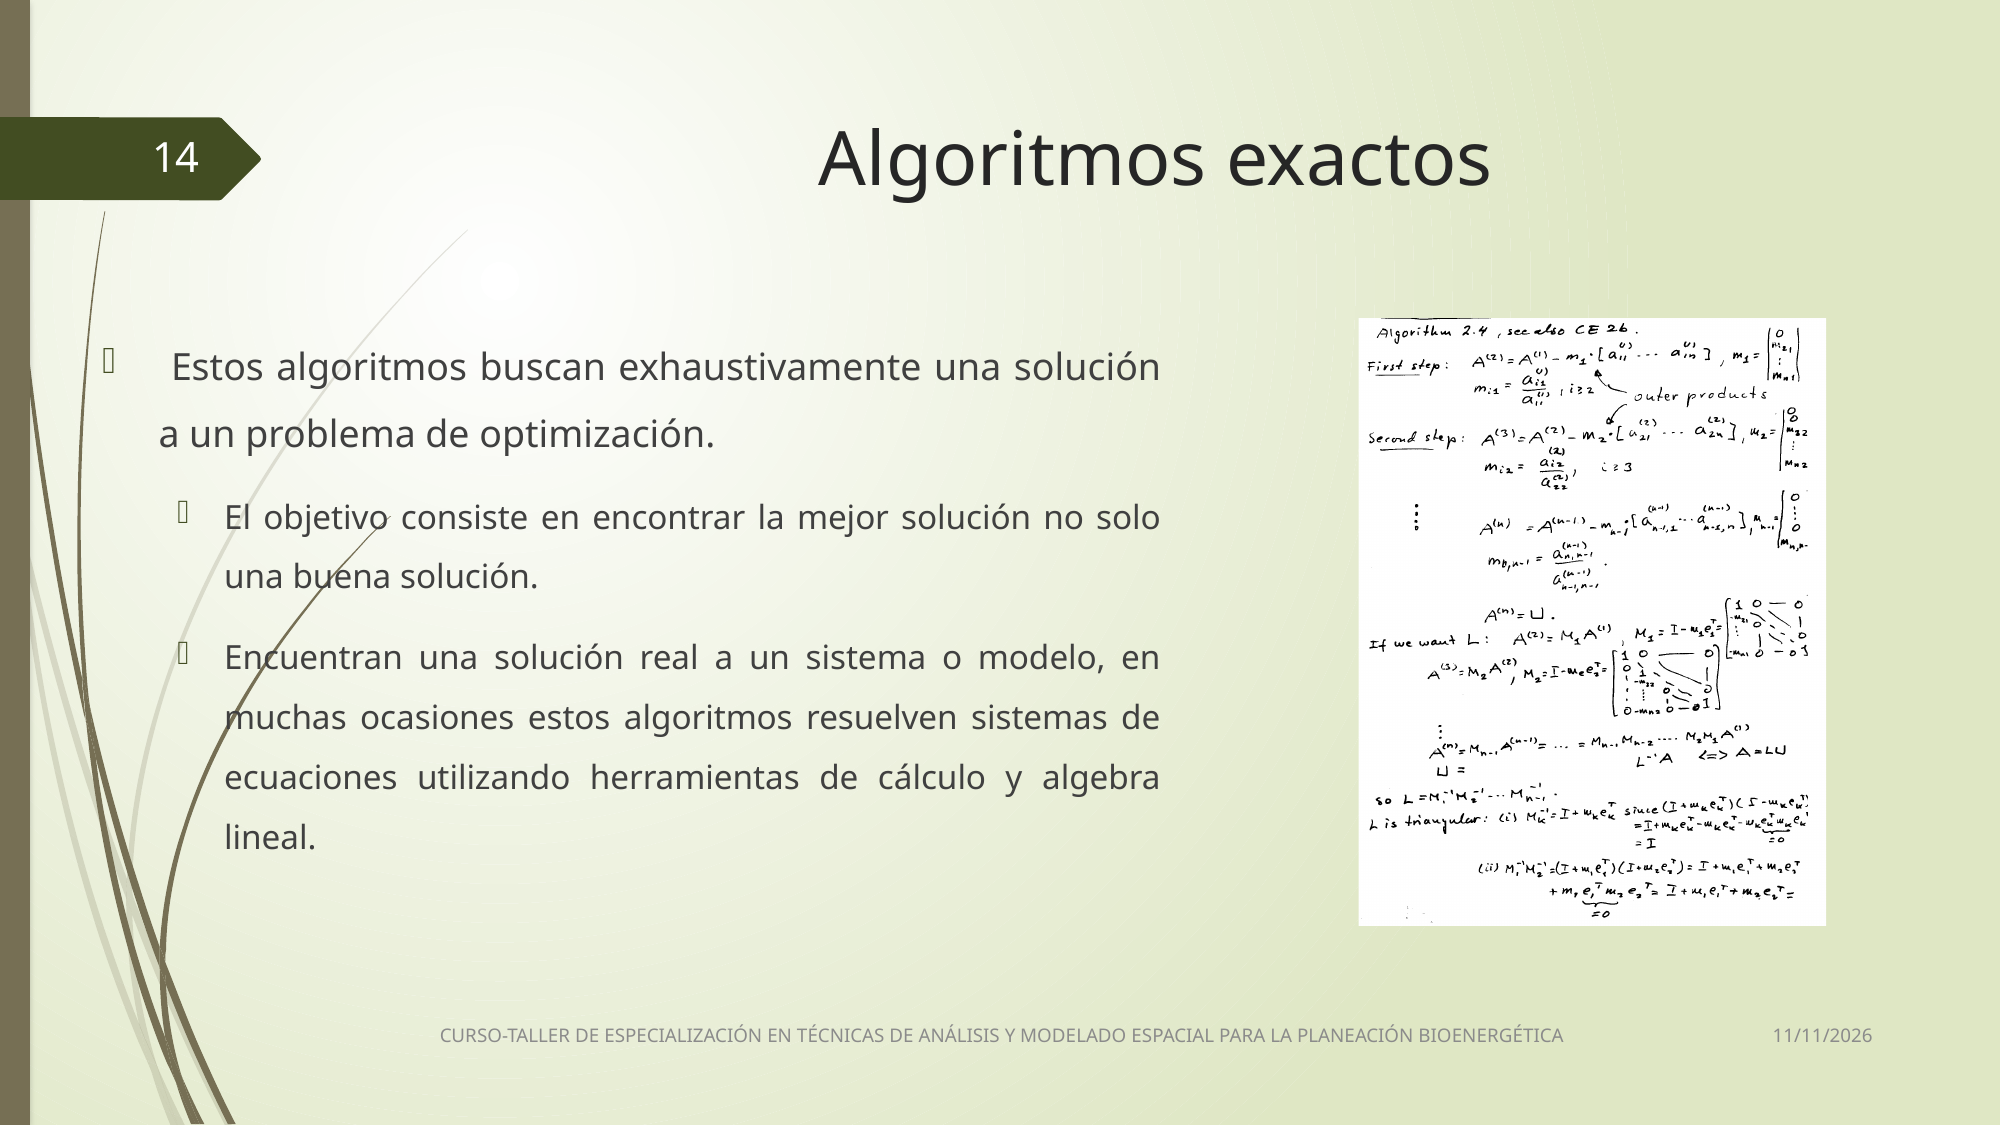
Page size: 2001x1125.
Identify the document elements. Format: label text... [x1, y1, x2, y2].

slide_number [1699, 1005, 1888, 1067]
title Algoritmos exactos [425, 102, 1888, 313]
slide_number 14 [87, 129, 216, 190]
picture [1358, 318, 1827, 927]
footer CURSO-TALLER DE ESPECIALIZACIÓN EN TÉCNICAS DE ANÁLISIS Y MODELADO ESPACIAL PARA LA PLANEACIÓN BIOENERGÉTICA [424, 1006, 1675, 1067]
list Estos algoritmos buscan exhaustivamente una solución a un problema de optimización. El objetivo consiste en encontrar la mejor solución no solo una buena solución. Encuentran una solución real a un sistema o modelo, en muchas ocasiones estos algoritmos resuelven sistemas de ecuaciones utilizando herramientas de cálculo y algebra lineal. [87, 312, 1178, 933]
